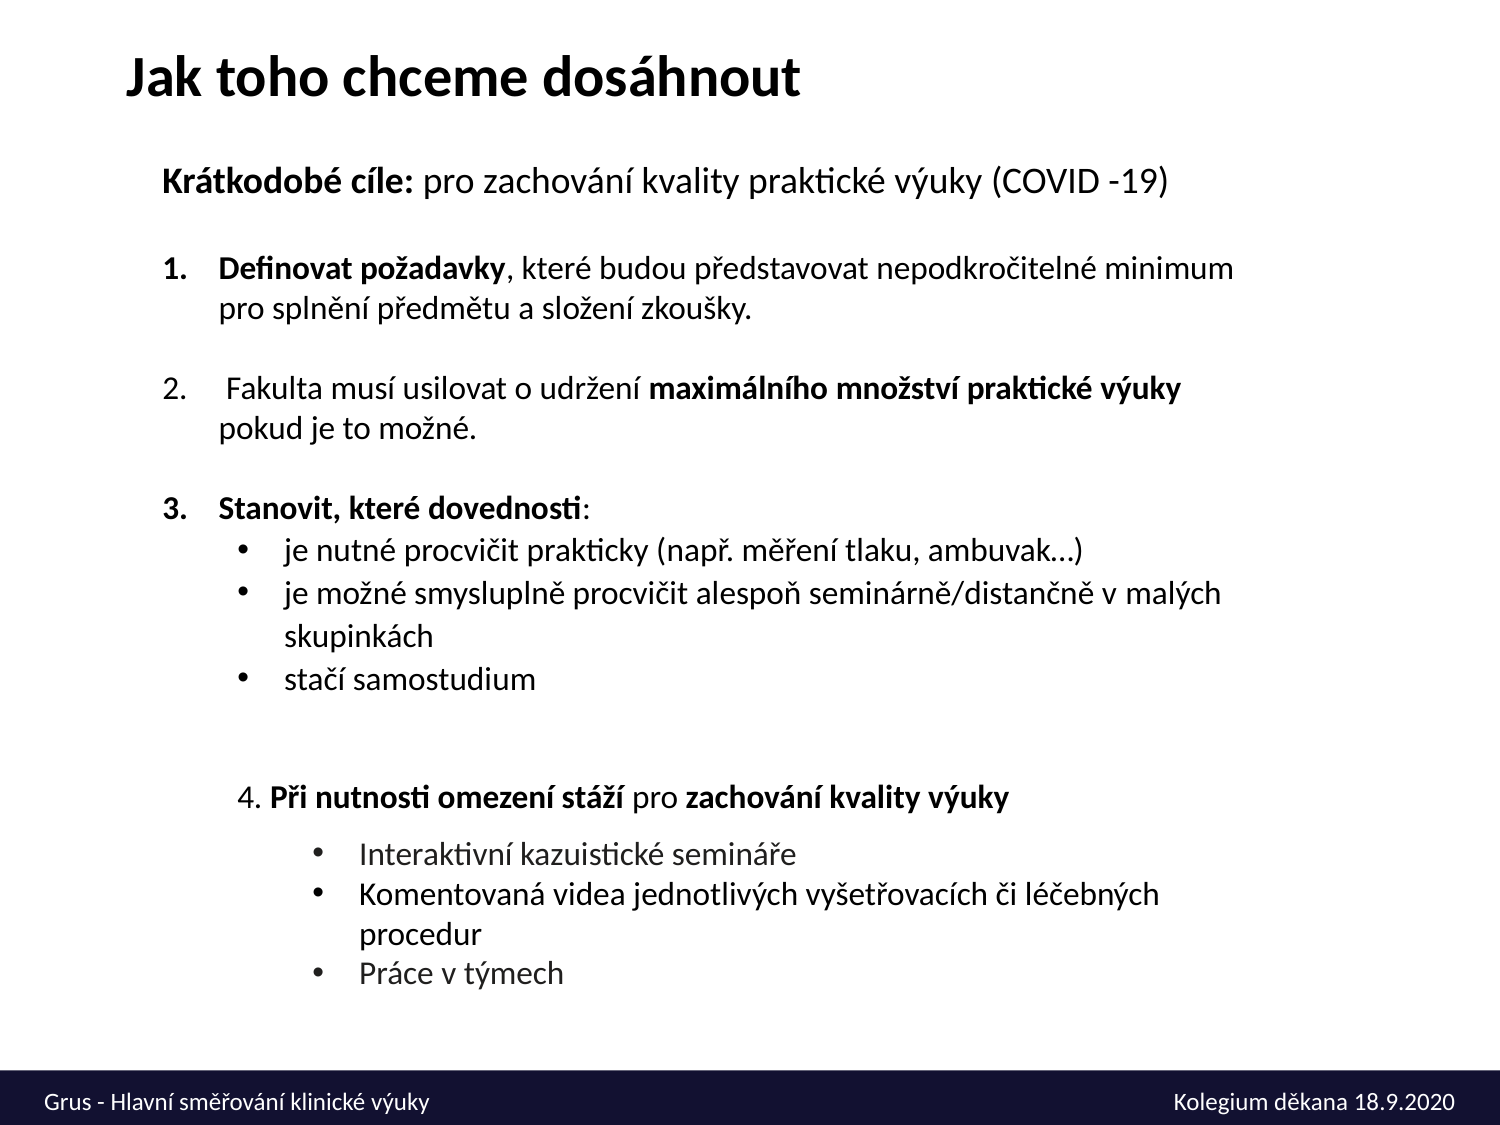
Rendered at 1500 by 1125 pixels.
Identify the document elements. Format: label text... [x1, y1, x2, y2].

text_box Krátkodobé cíle: pro zachování kvality praktické výuky (COVID -19) Definovat požadavky, které budou představovat nepodkročitelné minimum pro splnění předmětu a složení zkoušky. Fakulta musí usilovat o udržení maximálního množství praktické výuky pokud je to možné. Stanovit, které dovednosti: je nutné procvičit prakticky (např. měření tlaku, ambuvak…) je možné smysluplně procvičit alespoň seminárně/distančně v malých skupinkách stačí samostudium 4. Při nutnosti omezení stáží pro zachování kvality výuky Interaktivní kazuistické semináře Komentovaná videa jednotlivých vyšetřovacích či léčebných procedur Práce v týmech [147, 148, 1282, 1125]
text_box Jak toho chceme dosáhnout [112, 30, 1093, 161]
list Kolegium děkana 18.9.2020 [1282, 1077, 1471, 1118]
list Grus - Hlavní směřování klinické výuky [29, 1077, 147, 1118]
